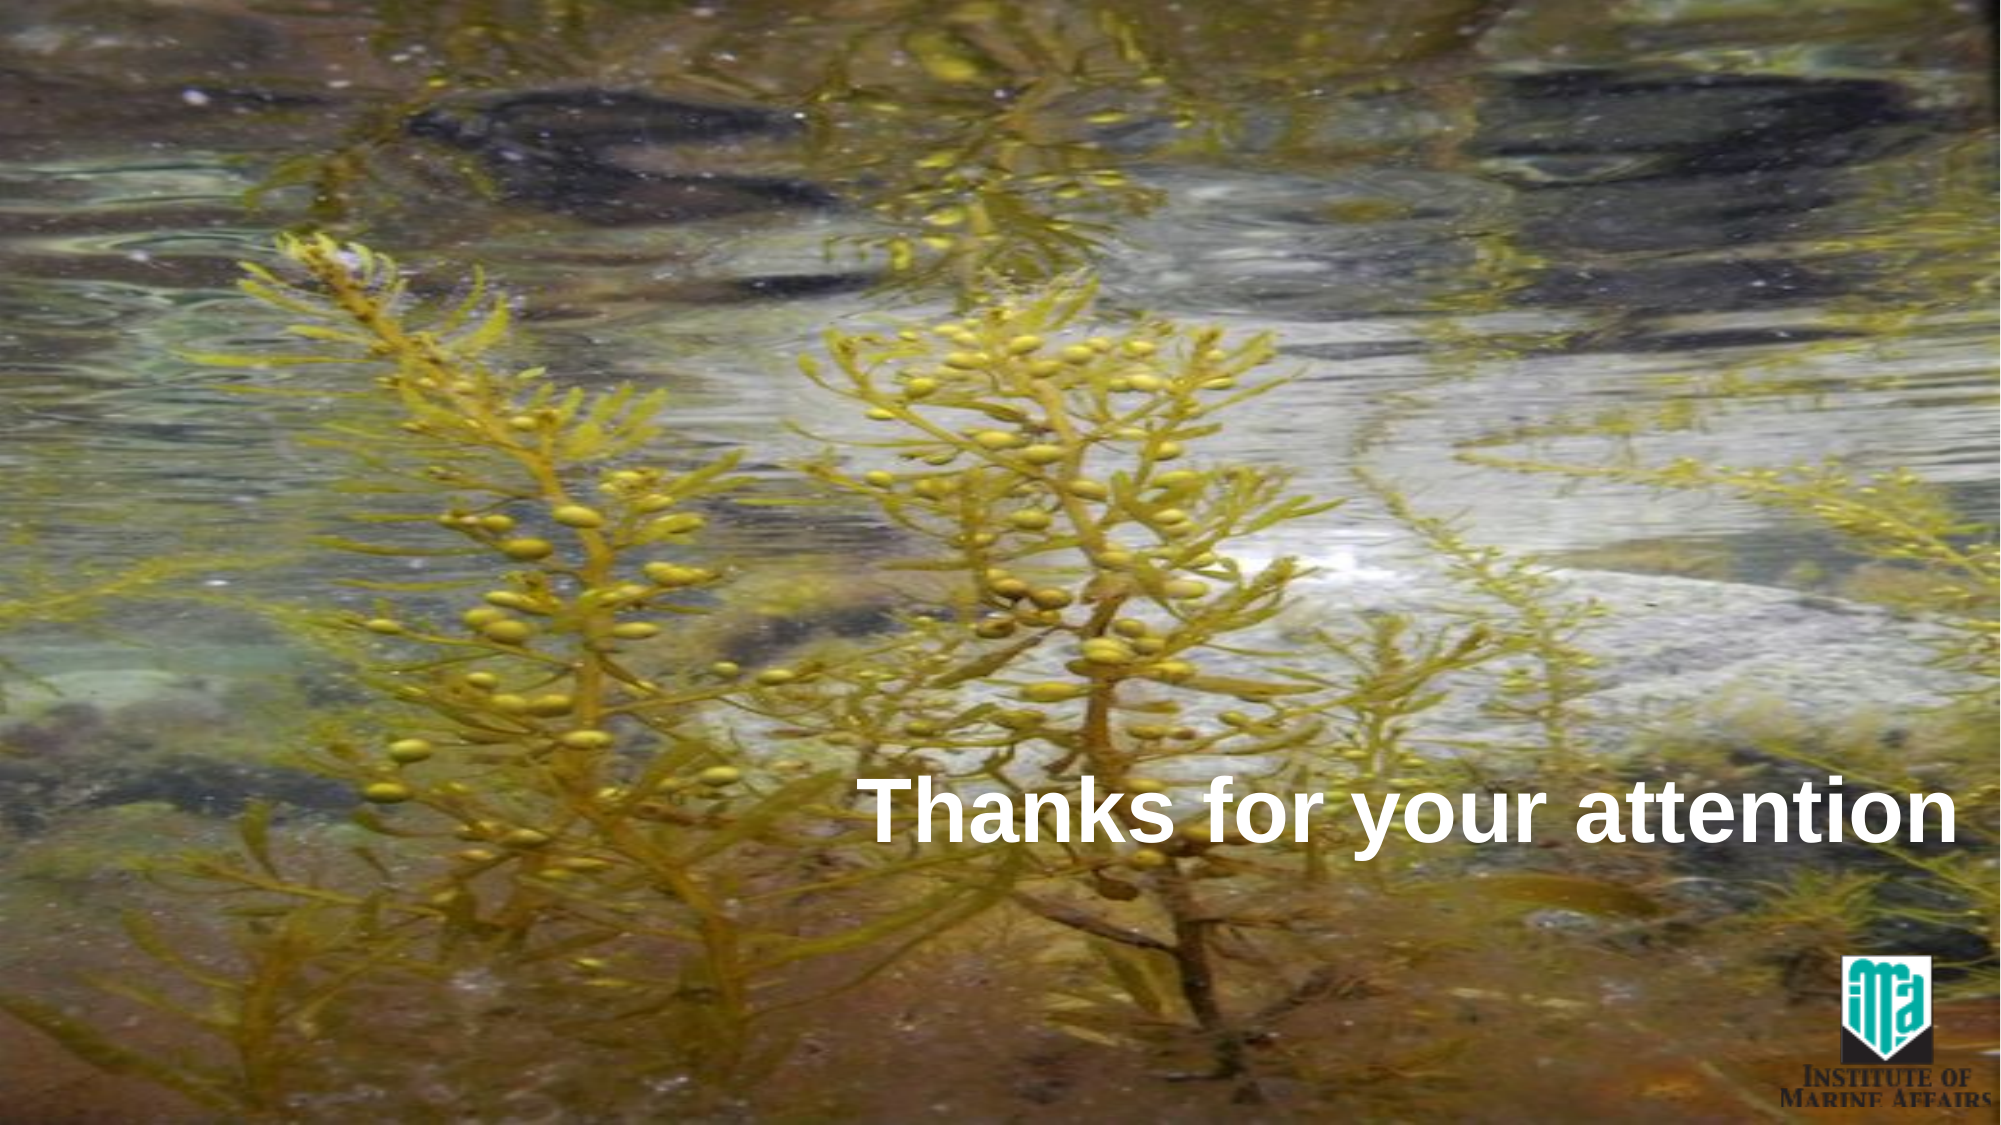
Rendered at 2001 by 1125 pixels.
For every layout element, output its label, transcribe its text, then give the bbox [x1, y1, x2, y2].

title Thanks for your attention [841, 703, 2000, 922]
picture [0, 0, 2001, 1125]
